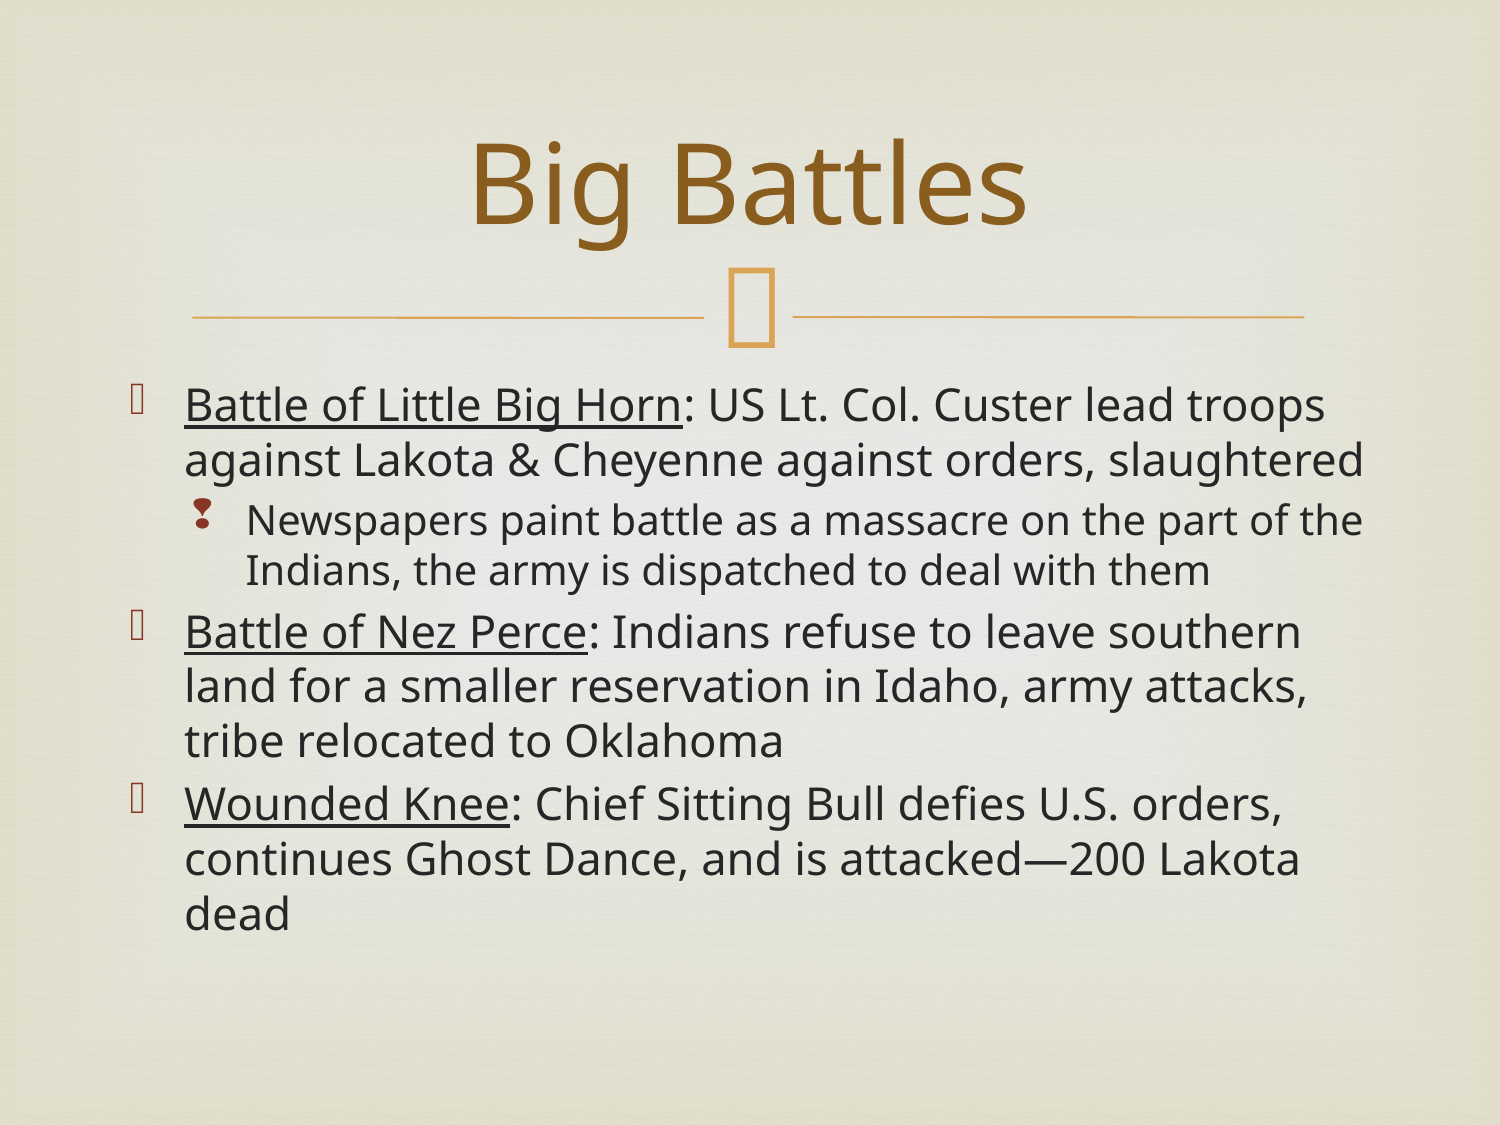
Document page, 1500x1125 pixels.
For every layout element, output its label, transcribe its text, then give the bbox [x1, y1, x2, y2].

title Big Battles [112, 93, 1386, 267]
list Battle of Little Big Horn: US Lt. Col. Custer lead troops against Lakota & Cheyenne against orders, slaughtered Newspapers paint battle as a massacre on the part of the Indians, the army is dispatched to deal with them Battle of Nez Perce: Indians refuse to leave southern land for a smaller reservation in Idaho, army attacks, tribe relocated to Oklahoma Wounded Knee: Chief Sitting Bull defies U.S. orders, continues Ghost Dance, and is attacked—200 Lakota dead [114, 368, 1386, 1005]
